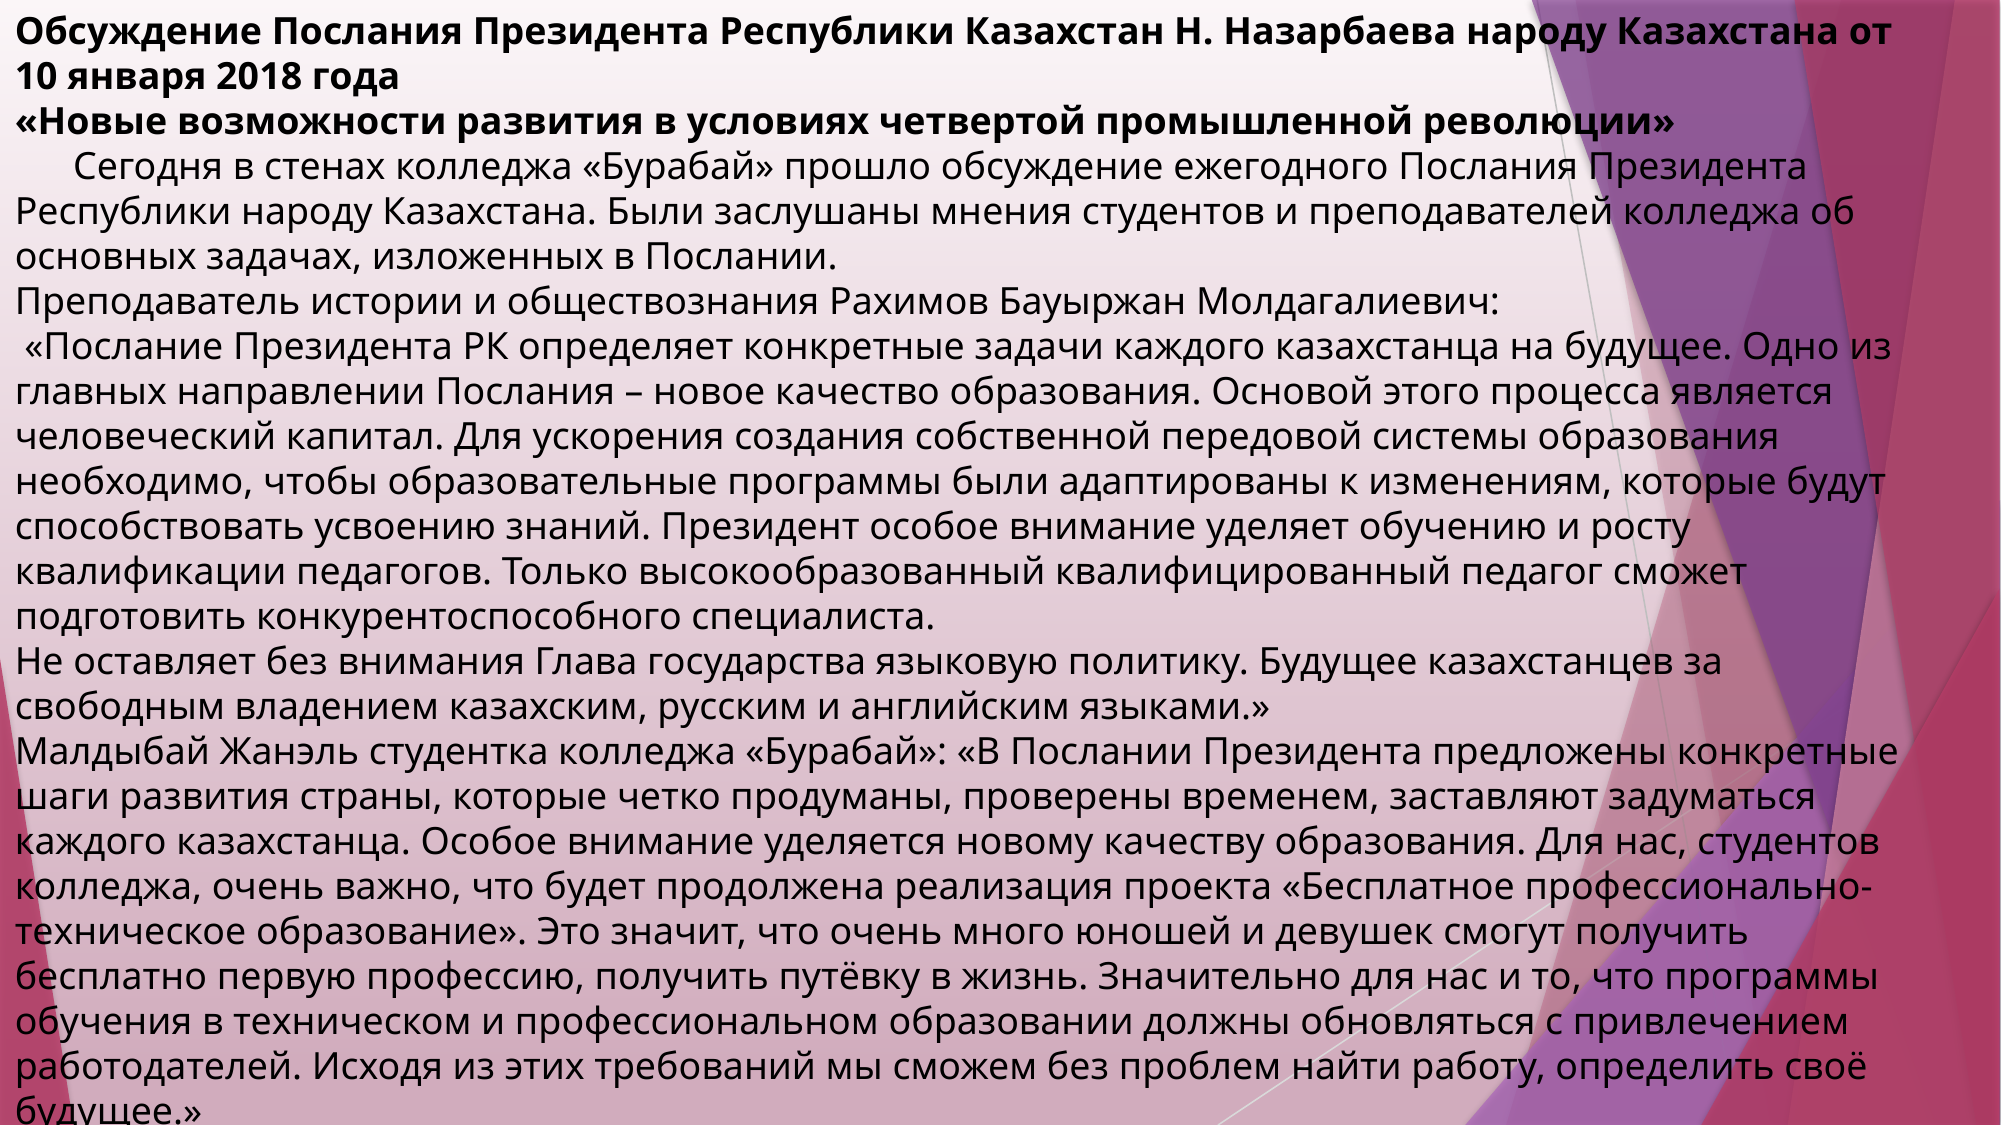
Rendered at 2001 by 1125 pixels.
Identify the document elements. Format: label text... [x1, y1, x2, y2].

text_box Обсуждение Послания Президента Республики Казахстан Н. Назарбаева народу Казахстана от 10 января 2018 года «Новые возможности развития в условиях четвертой промышленной революции» Сегодня в стенах колледжа «Бурабай» прошло обсуждение ежегодного Послания Президента Республики народу Казахстана. Были заслушаны мнения студентов и преподавателей колледжа об основных задачах, изложенных в Послании. Преподаватель истории и обществознания Рахимов Бауыржан Молдагалиевич: «Послание Президента РК определяет конкретные задачи каждого казахстанца на будущее. Одно из главных направлении Послания – новое качество образования. Основой этого процесса является человеческий капитал. Для ускорения создания собственной передовой системы образования необходимо, чтобы образовательные программы были адаптированы к изменениям, которые будут способствовать усвоению знаний. Президент особое внимание уделяет обучению и росту квалификации педагогов. Только высокообразованный квалифицированный педагог сможет подготовить конкурентоспособного специалиста. Не оставляет без внимания Глава государства языковую политику. Будущее казахстанцев за свободным владением казахским, русским и английским языками.» Малдыбай Жанэль студентка колледжа «Бурабай»: «В Послании Президента предложены конкретные шаги развития страны, которые четко продуманы, проверены временем, заставляют задуматься каждого казахстанца. Особое внимание уделяется новому качеству образования. Для нас, студентов колледжа, очень важно, что будет продолжена реализация проекта «Бесплатное профессионально-техническое образование». Это значит, что очень много юношей и девушек смогут получить бесплатно первую профессию, получить путёвку в жизнь. Значительно для нас и то, что программы обучения в техническом и профессиональном образовании должны обновляться с привлечением работодателей. Исходя из этих требований мы сможем без проблем найти работу, определить своё будущее.» [0, 0, 1948, 1125]
